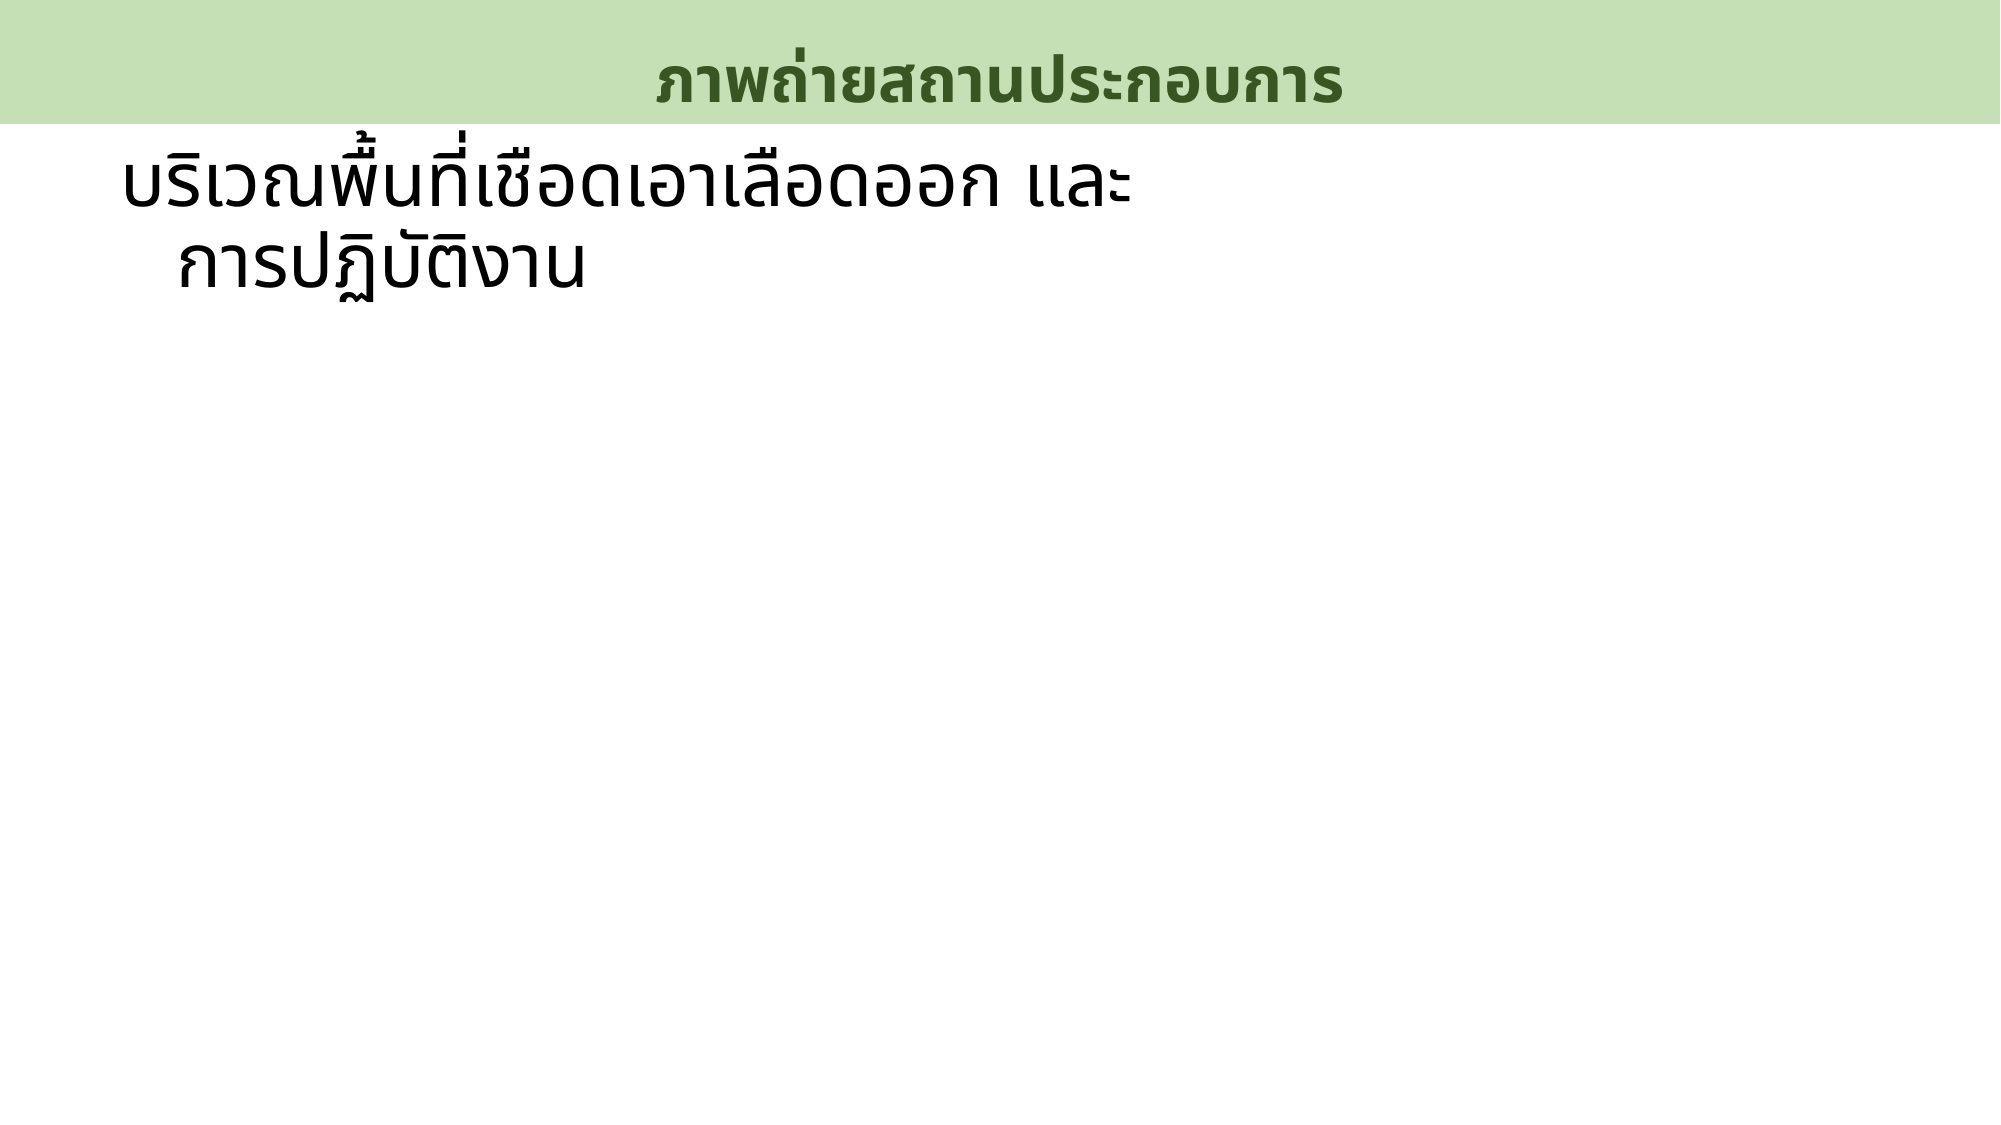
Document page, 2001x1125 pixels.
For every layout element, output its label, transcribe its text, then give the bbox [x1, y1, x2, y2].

title ภาพถ่ายสถานประกอบการ [0, 0, 2000, 124]
text_box บริเวณพื้นที่เชือดเอาเลือดออก และการปฏิบัติงาน [105, 156, 1223, 249]
